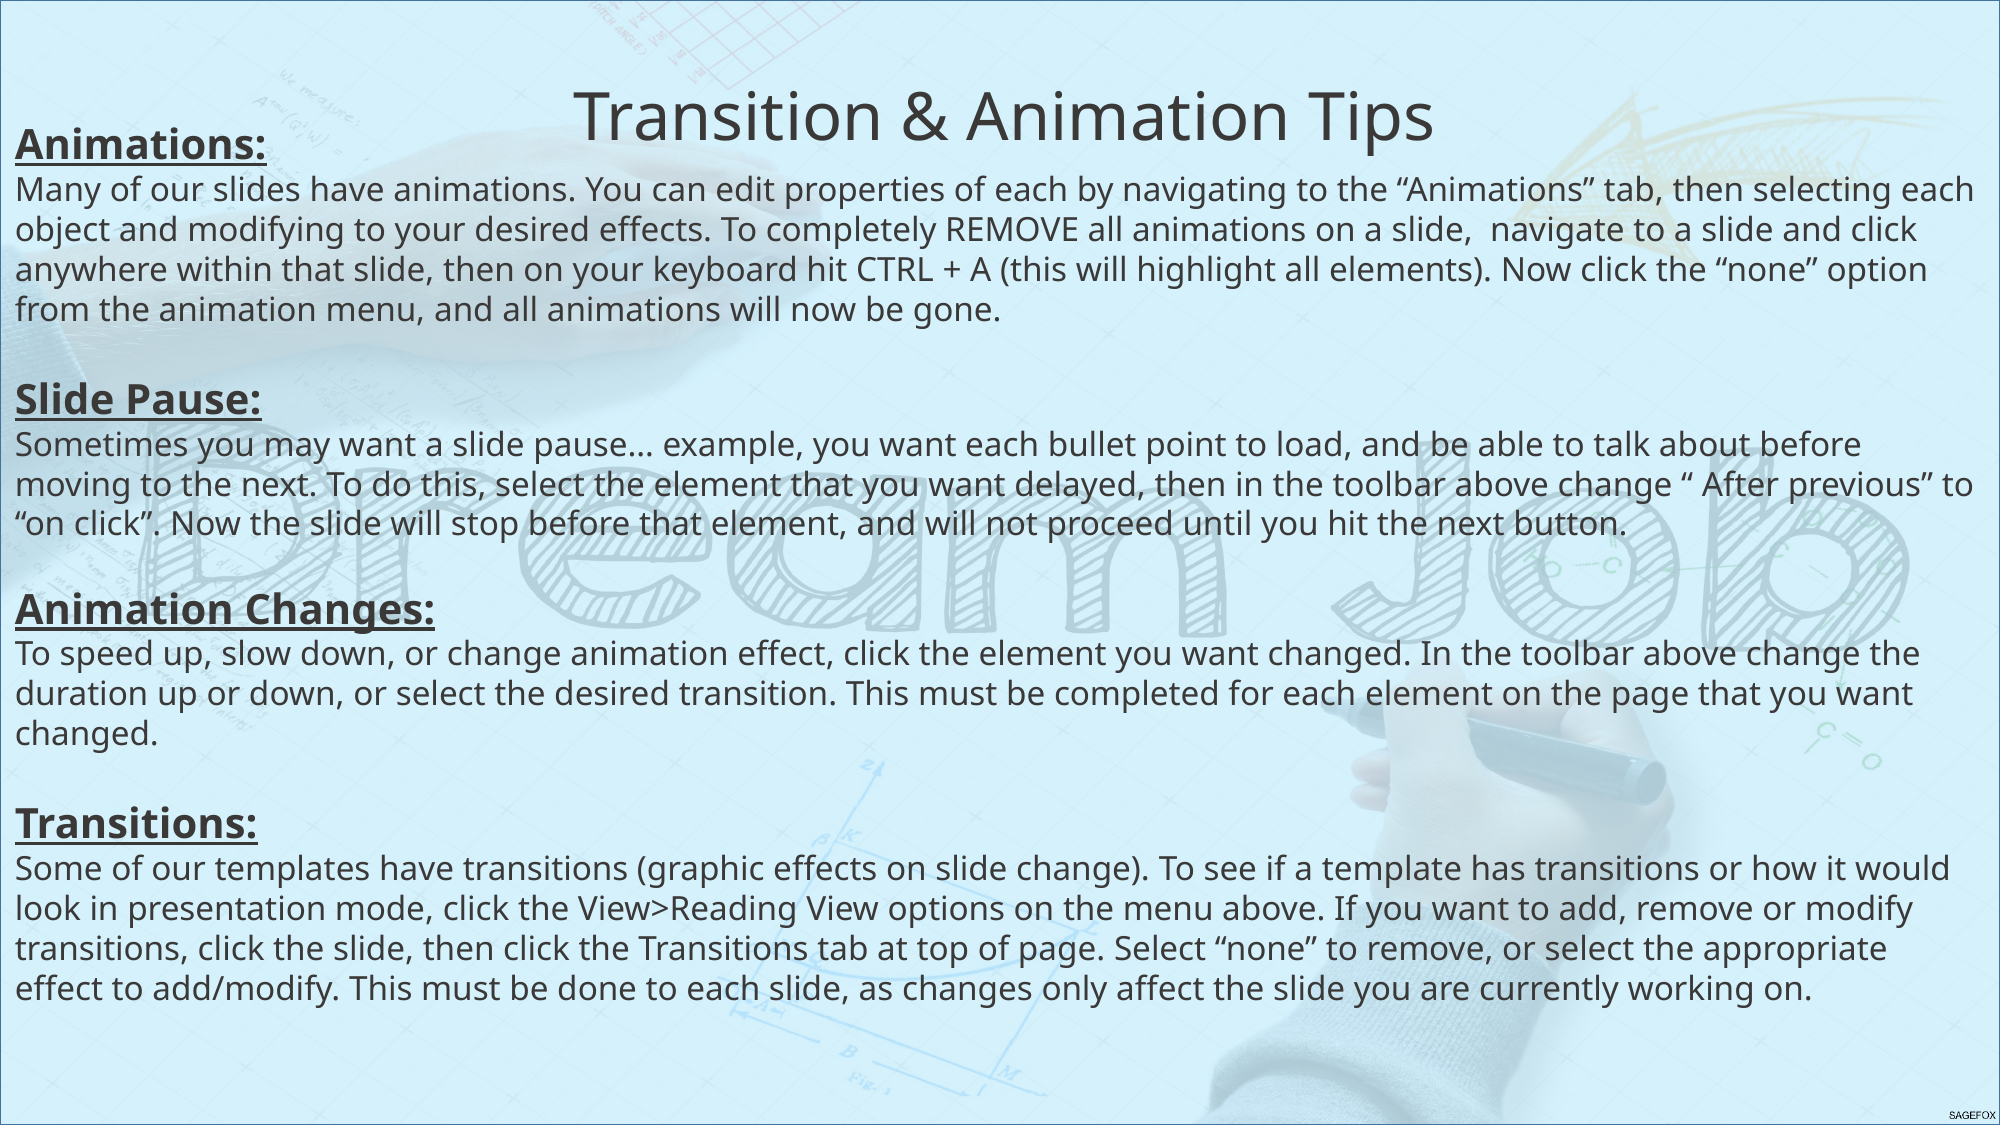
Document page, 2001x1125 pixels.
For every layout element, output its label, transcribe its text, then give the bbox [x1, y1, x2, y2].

title Transition & Animation Tips [477, 59, 1532, 177]
text_box Animations: Many of our slides have animations. You can edit properties of each by navigating to the “Animations” tab, then selecting each object and modifying to your desired effects. To completely REMOVE all animations on a slide, navigate to a slide and click anywhere within that slide, then on your keyboard hit CTRL + A (this will highlight all elements). Now click the “none” option from the animation menu, and all animations will now be gone. Slide Pause: Sometimes you may want a slide pause… example, you want each bullet point to load, and be able to talk about before moving to the next. To do this, select the element that you want delayed, then in the toolbar above change “ After previous” to “on click”. Now the slide will stop before that element, and will not proceed until you hit the next button. Animation Changes: To speed up, slow down, or change animation effect, click the element you want changed. In the toolbar above change the duration up or down, or select the desired transition. This must be completed for each element on the page that you want changed. Transitions: Some of our templates have transitions (graphic effects on slide change). To see if a template has transitions or how it would look in presentation mode, click the View>Reading View options on the menu above. If you want to add, remove or modify transitions, click the slide, then click the Transitions tab at top of page. Select “none” to remove, or select the appropriate effect to add/modify. This must be done to each slide, as changes only affect the slide you are currently working on. [0, 0, 2000, 1125]
